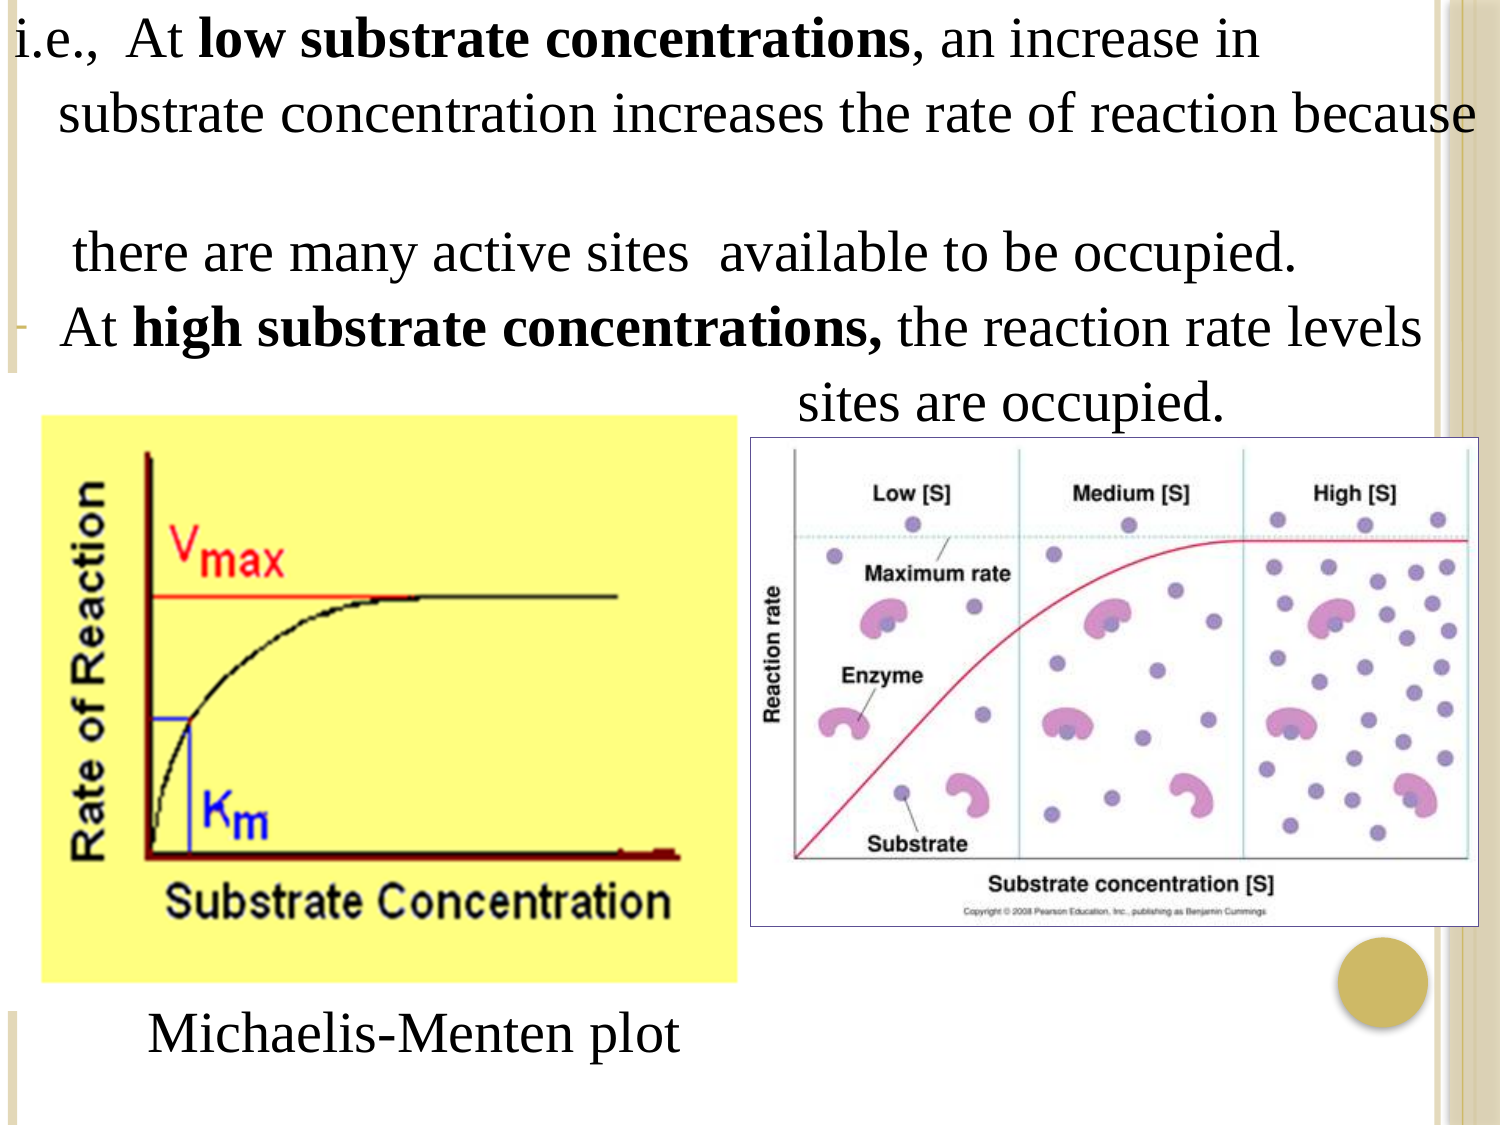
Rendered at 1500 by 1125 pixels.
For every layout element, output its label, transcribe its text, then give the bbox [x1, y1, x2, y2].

picture [0, 372, 1479, 1012]
list i.e., At low substrate concentrations, an increase in substrate concentration increases the rate of reaction because there are many active sites available to be occupied. At high substrate concentrations, the reaction rate levels off because most of the active sites are occupied. [0, 0, 1500, 1125]
text_box Michaelis-Menten plot [12, 976, 816, 1083]
